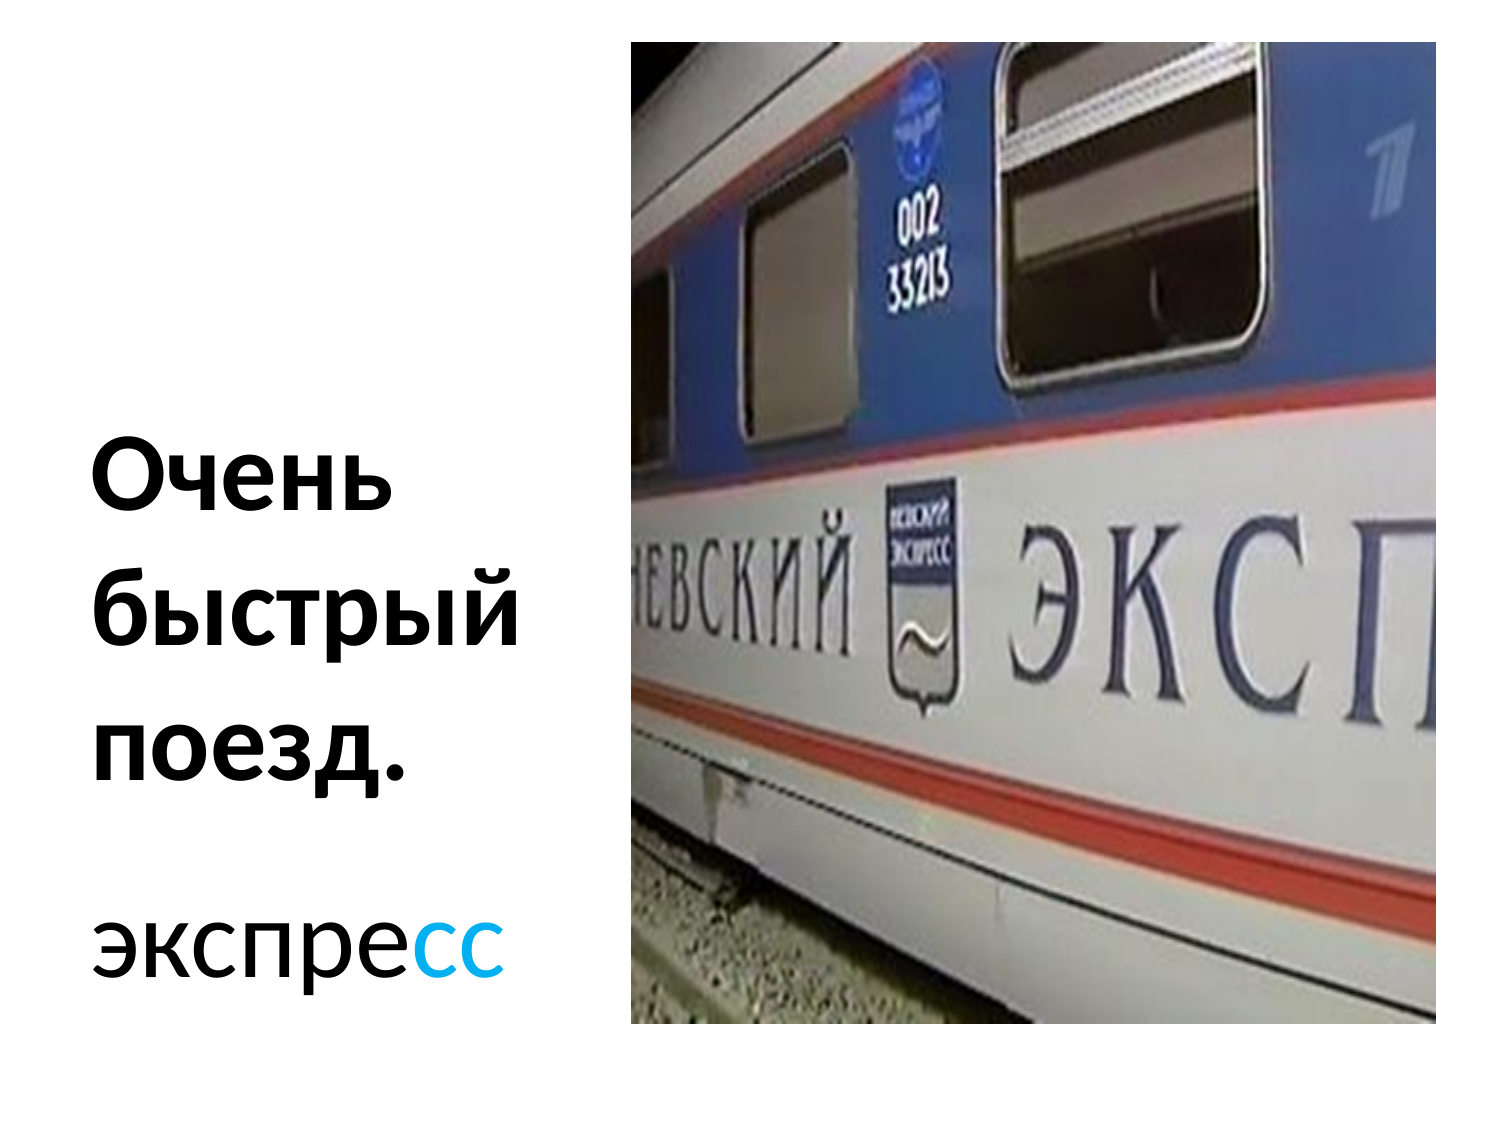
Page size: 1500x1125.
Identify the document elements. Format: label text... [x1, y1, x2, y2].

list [631, 42, 1436, 1024]
list экспресс [75, 857, 569, 1005]
title Очень быстрый поезд. [75, 44, 569, 811]
